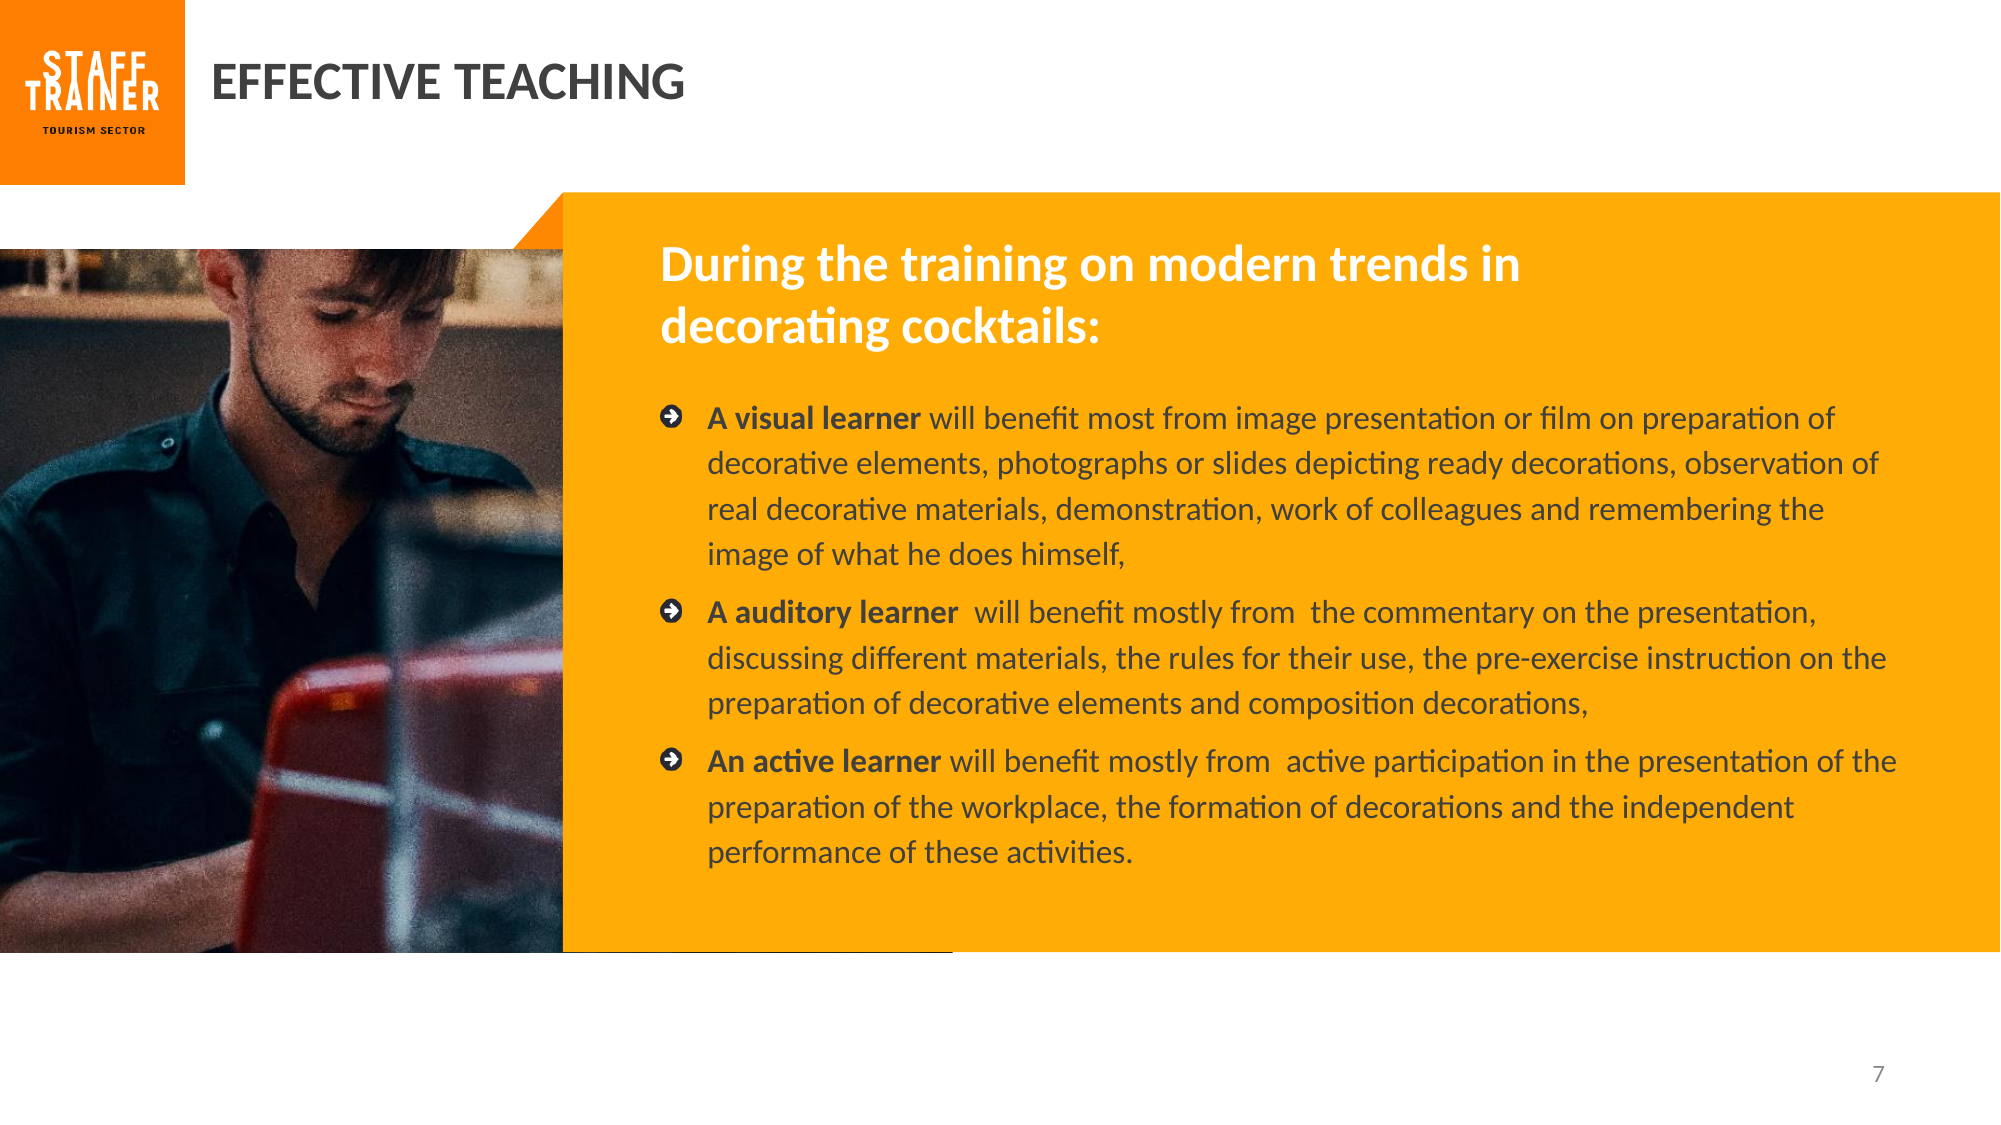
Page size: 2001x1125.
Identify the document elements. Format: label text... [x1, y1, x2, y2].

picture [0, 248, 953, 953]
picture [0, 0, 185, 185]
text_box [512, 190, 566, 247]
text_box During the training on modern trends in decorating cocktails: [645, 221, 1705, 362]
slide_number 7 [1433, 1042, 1900, 1103]
text_box EFFECTIVE TEACHING [196, 30, 1591, 124]
text_box A visual learner will benefit most from image presentation or film on preparation of decorative elements, photographs or slides depicting ready decorations, observation of real decorative materials, demonstration, work of colleagues and remembering the image of what he does himself, A auditory learner will benefit mostly from the commentary on the presentation, discussing different materials, the rules for their use, the pre-exercise instruction on the preparation of decorative elements and composition decorations, An active learner will benefit mostly from active participation in the presentation of the preparation of the workplace, the formation of decorations and the independent performance of these activities. [959, 383, 1922, 878]
text_box [564, 190, 2000, 954]
